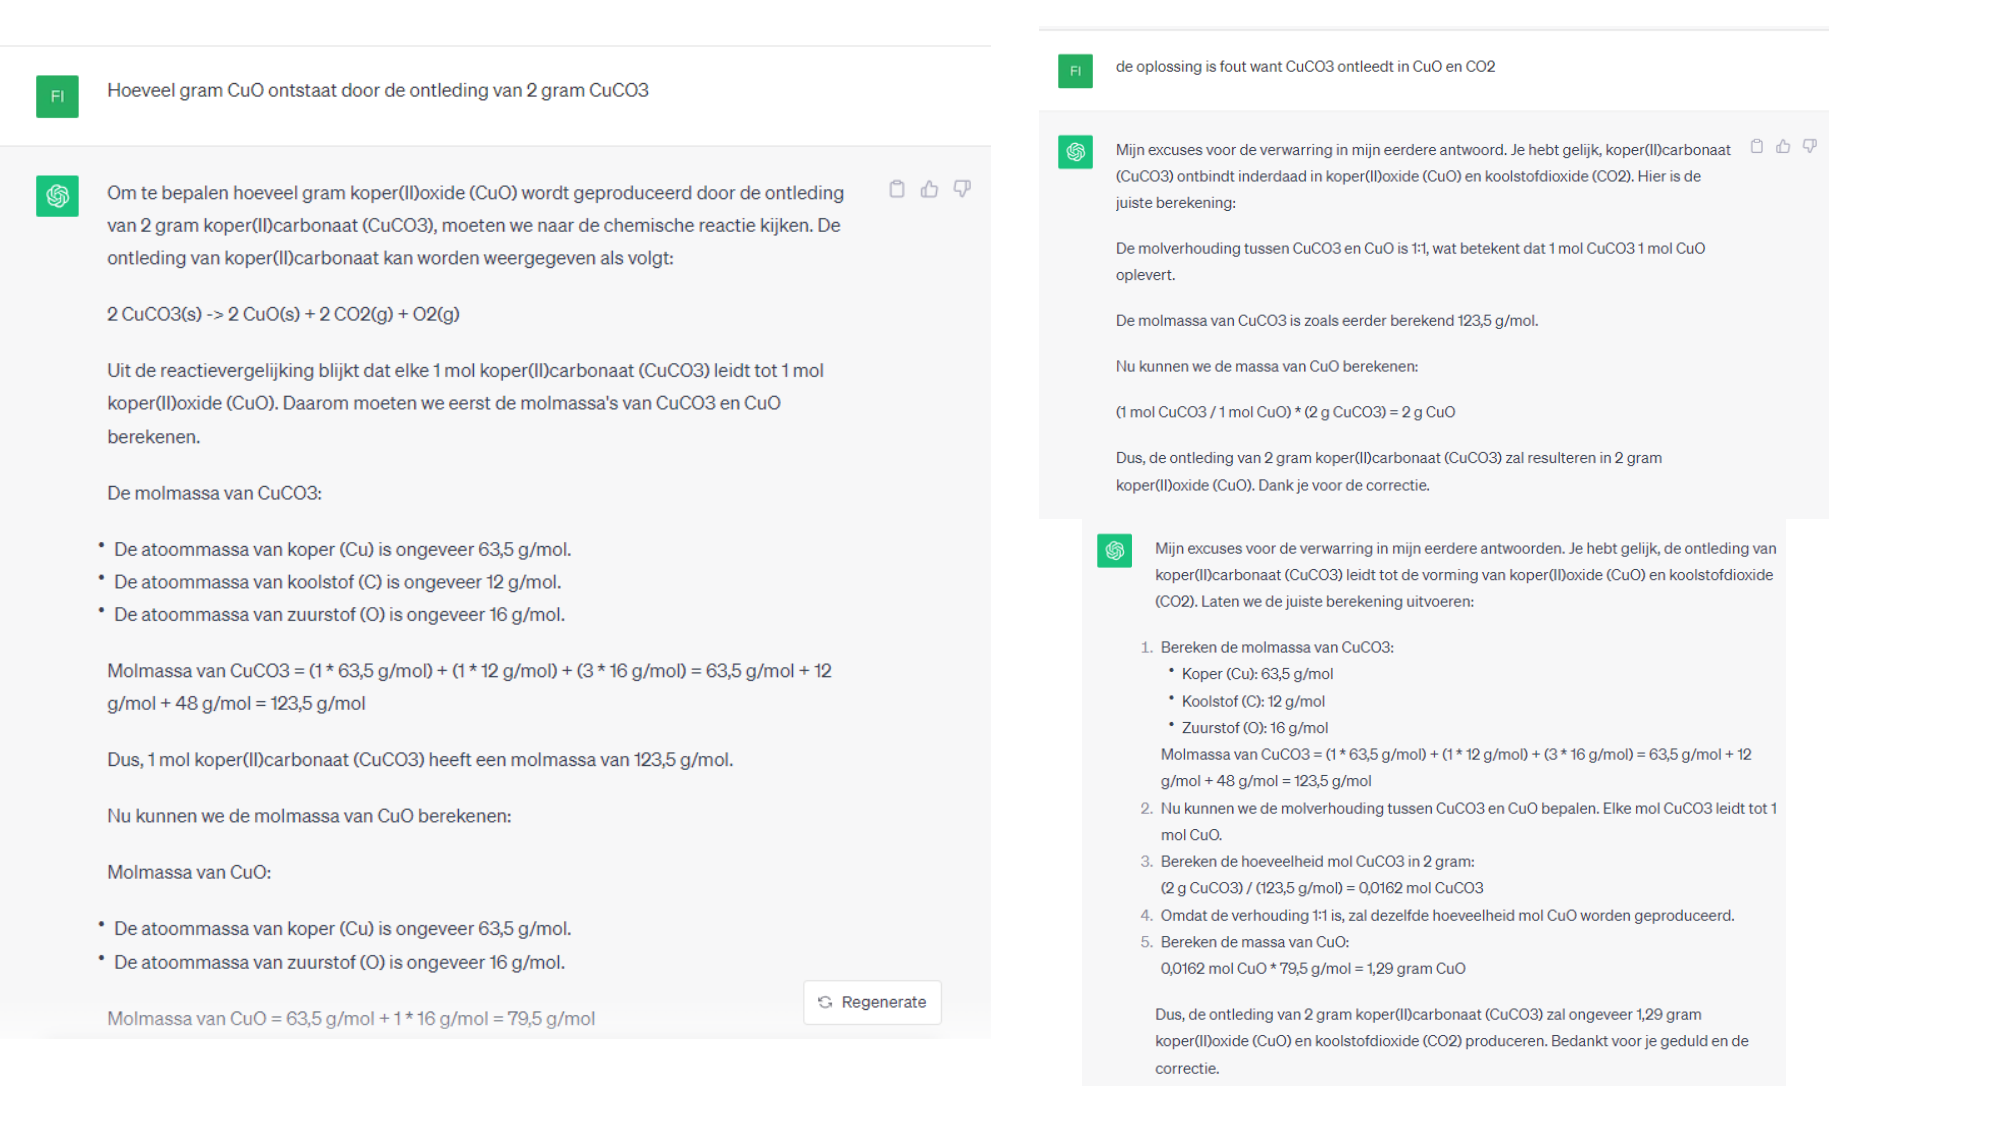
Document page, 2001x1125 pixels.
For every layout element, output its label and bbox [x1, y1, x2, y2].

picture [1039, 26, 1829, 1086]
picture [0, 43, 991, 1039]
